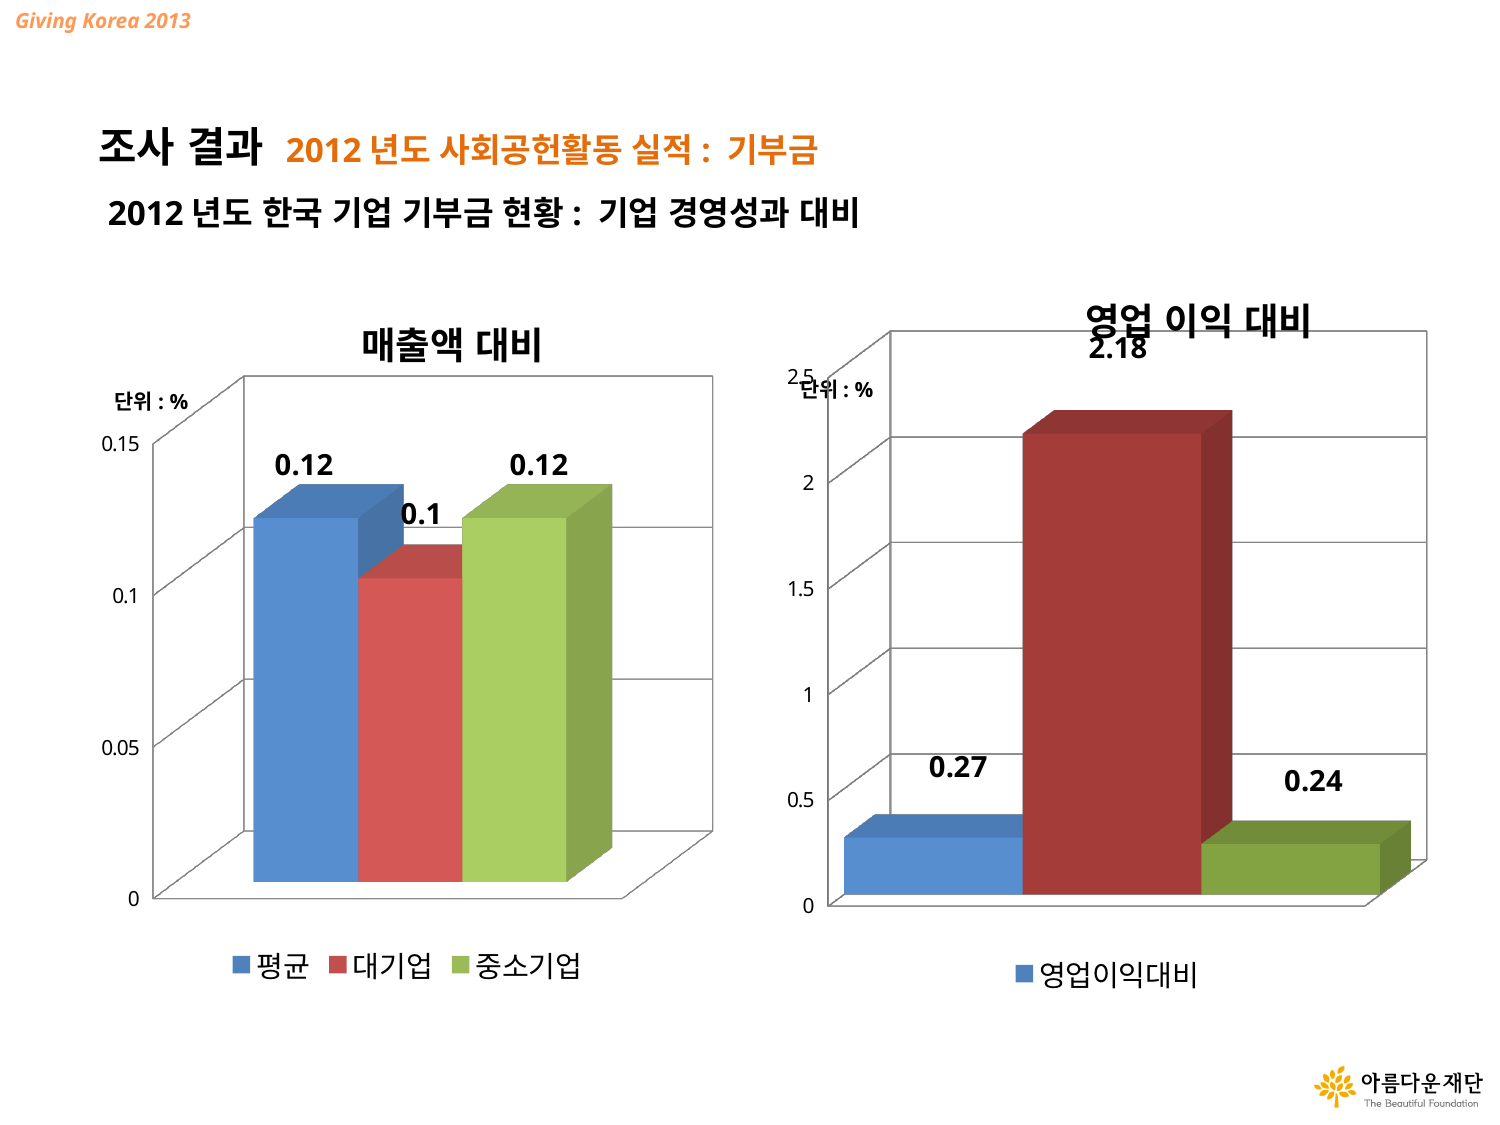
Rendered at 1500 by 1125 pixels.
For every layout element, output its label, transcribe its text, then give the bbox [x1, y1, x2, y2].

text_box 영업 이익 대비 [1070, 290, 1329, 312]
text_box Giving Korea 2013 [0, 0, 219, 40]
picture [1281, 1056, 1500, 1125]
chart [773, 314, 1442, 1001]
text_box 매출액 대비 [346, 314, 560, 360]
chart [88, 361, 727, 992]
text_box 조사 결과 2012년도 사회공헌활동 실적: 기부금 [83, 113, 834, 179]
text_box 2012년도 한국 기업 기부금 현황: 기업 경영성과 대비 [93, 184, 876, 240]
